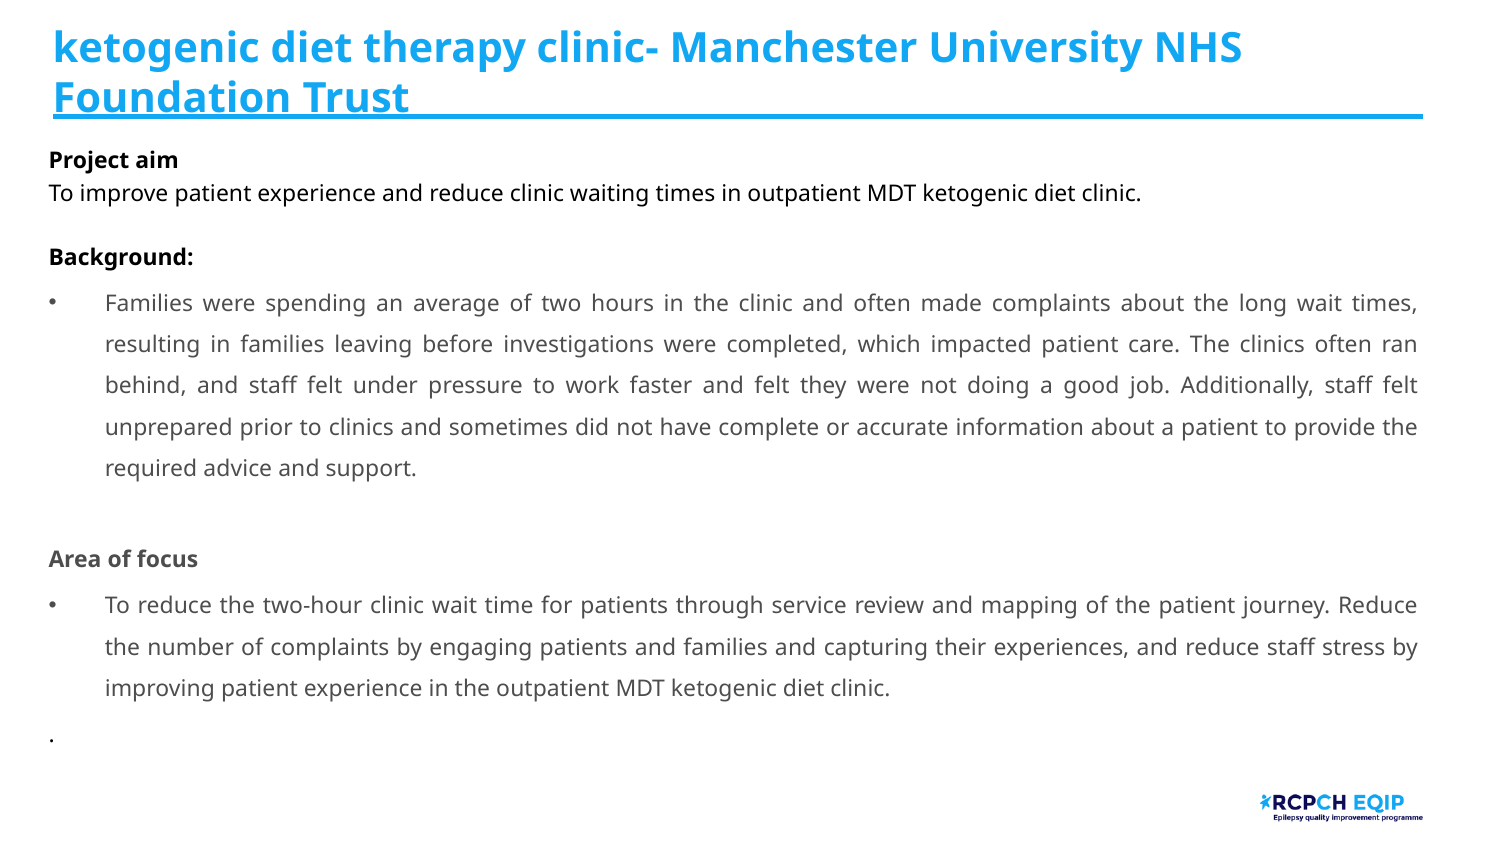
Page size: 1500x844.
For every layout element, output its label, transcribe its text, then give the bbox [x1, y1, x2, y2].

title ketogenic diet therapy clinic- Manchester University NHS Foundation Trust [37, 32, 1388, 111]
list Project aim To improve patient experience and reduce clinic waiting times in outpatient MDT ketogenic diet clinic. Background: Families were spending an average of two hours in the clinic and often made complaints about the long wait times, resulting in families leaving before investigations were completed, which impacted patient care. The clinics often ran behind, and staff felt under pressure to work faster and felt they were not doing a good job. Additionally, staff felt unprepared prior to clinics and sometimes did not have complete or accurate information about a patient to provide the required advice and support. Area of focus To reduce the two-hour clinic wait time for patients through service review and mapping of the patient journey. Reduce the number of complaints by engaging patients and families and capturing their experiences, and reduce staff stress by improving patient experience in the outpatient MDT ketogenic diet clinic. . [33, 138, 1436, 824]
